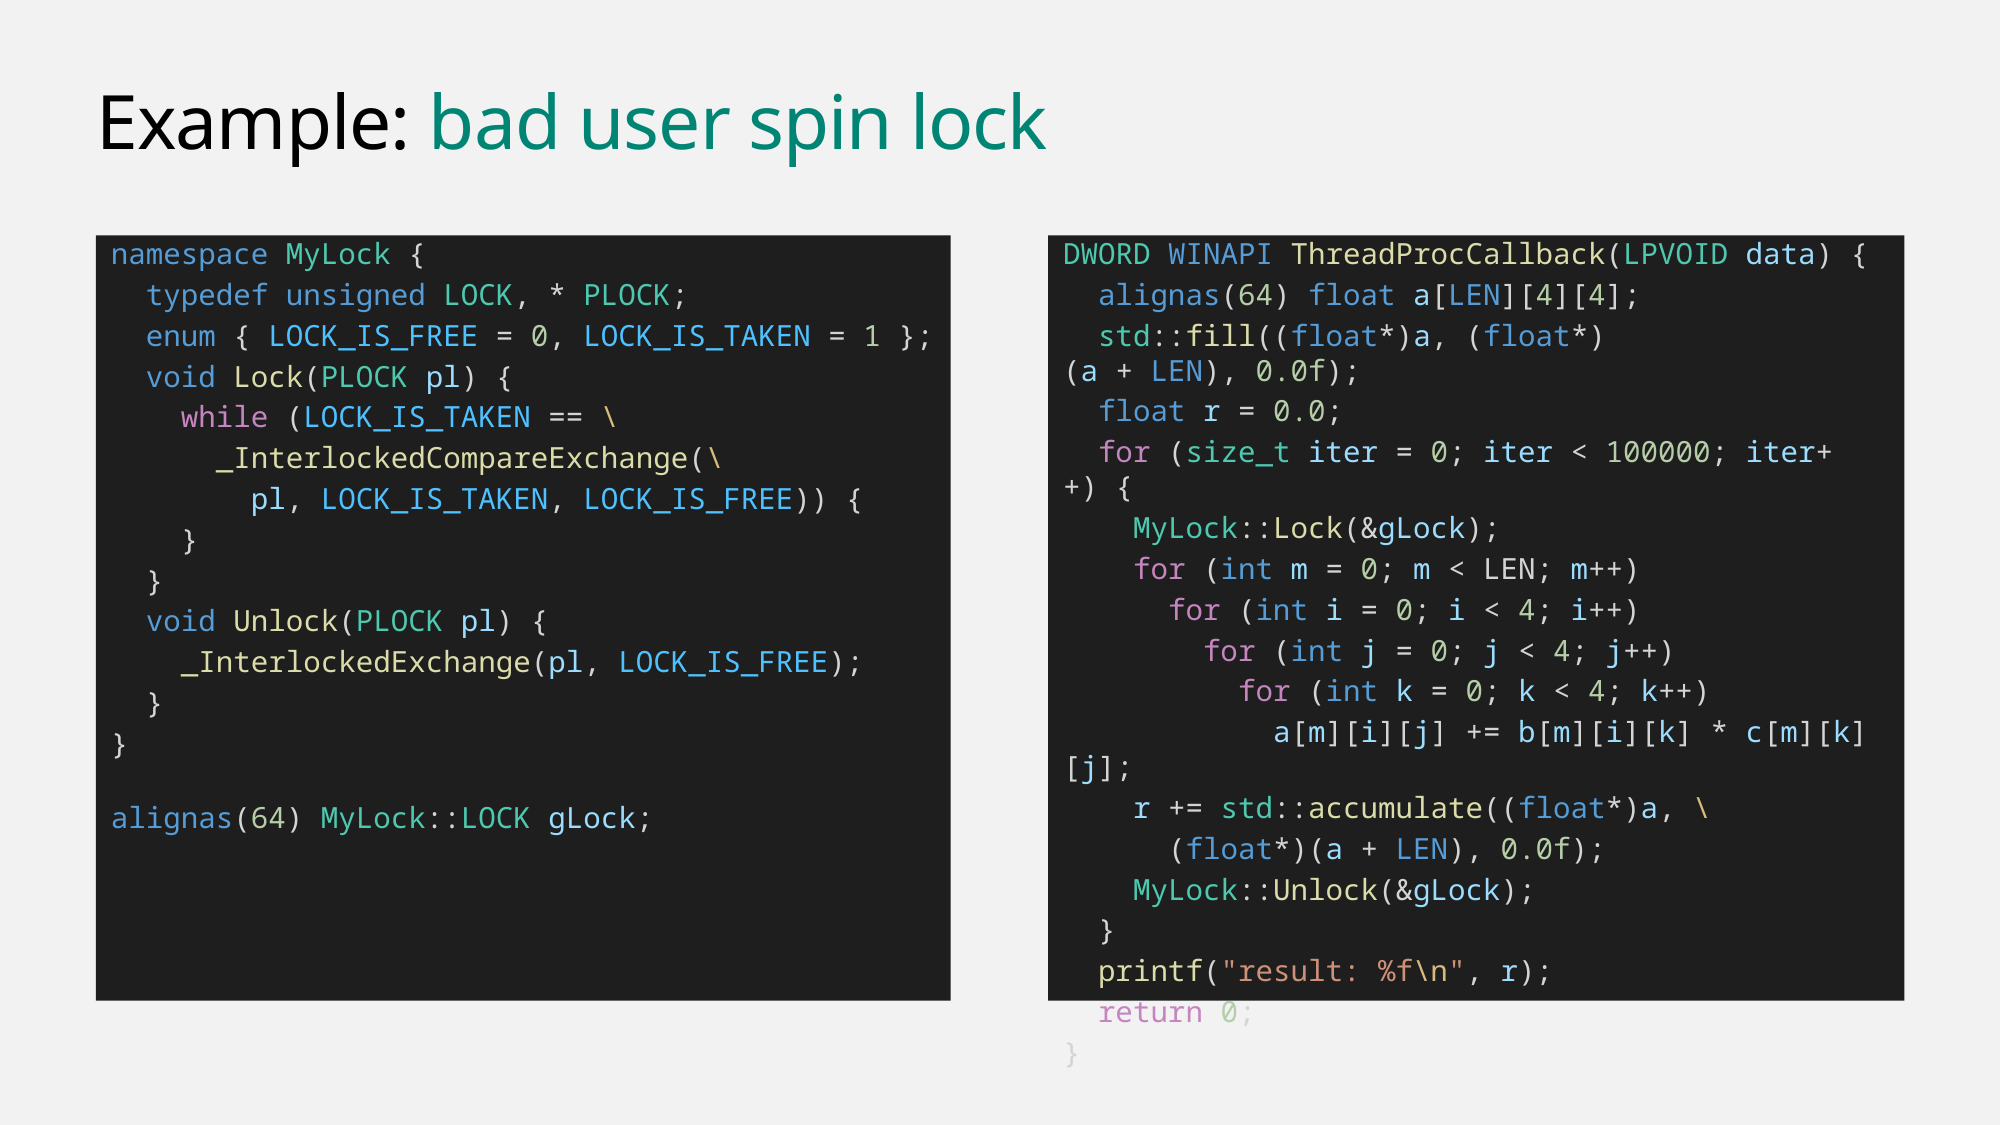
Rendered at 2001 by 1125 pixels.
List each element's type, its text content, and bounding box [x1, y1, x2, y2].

list namespace MyLock { typedef unsigned LOCK, * PLOCK; enum { LOCK_IS_FREE = 0, LOCK_IS_TAKEN = 1 }; void Lock(PLOCK pl) { while (LOCK_IS_TAKEN == \ _InterlockedCompareExchange(\ pl, LOCK_IS_TAKEN, LOCK_IS_FREE)) { } } void Unlock(PLOCK pl) { _InterlockedExchange(pl, LOCK_IS_FREE); } } alignas(64) MyLock::LOCK gLock; [95, 235, 951, 1001]
list DWORD WINAPI ThreadProcCallback(LPVOID data) { alignas(64) float a[LEN][4][4]; std::fill((float*)a, (float*)(a + LEN), 0.0f); float r = 0.0; for (size_t iter = 0; iter < 100000; iter++) { MyLock::Lock(&gLock); for (int m = 0; m < LEN; m++) for (int i = 0; i < 4; i++) for (int j = 0; j < 4; j++) for (int k = 0; k < 4; k++) a[m][i][j] += b[m][i][k] * c[m][k][j]; r += std::accumulate((float*)a, \ (float*)(a + LEN), 0.0f); MyLock::Unlock(&gLock); } printf("result: %f\n", r); return 0; } [1048, 235, 1905, 1001]
title Example: bad user spin lock [96, 75, 1904, 166]
